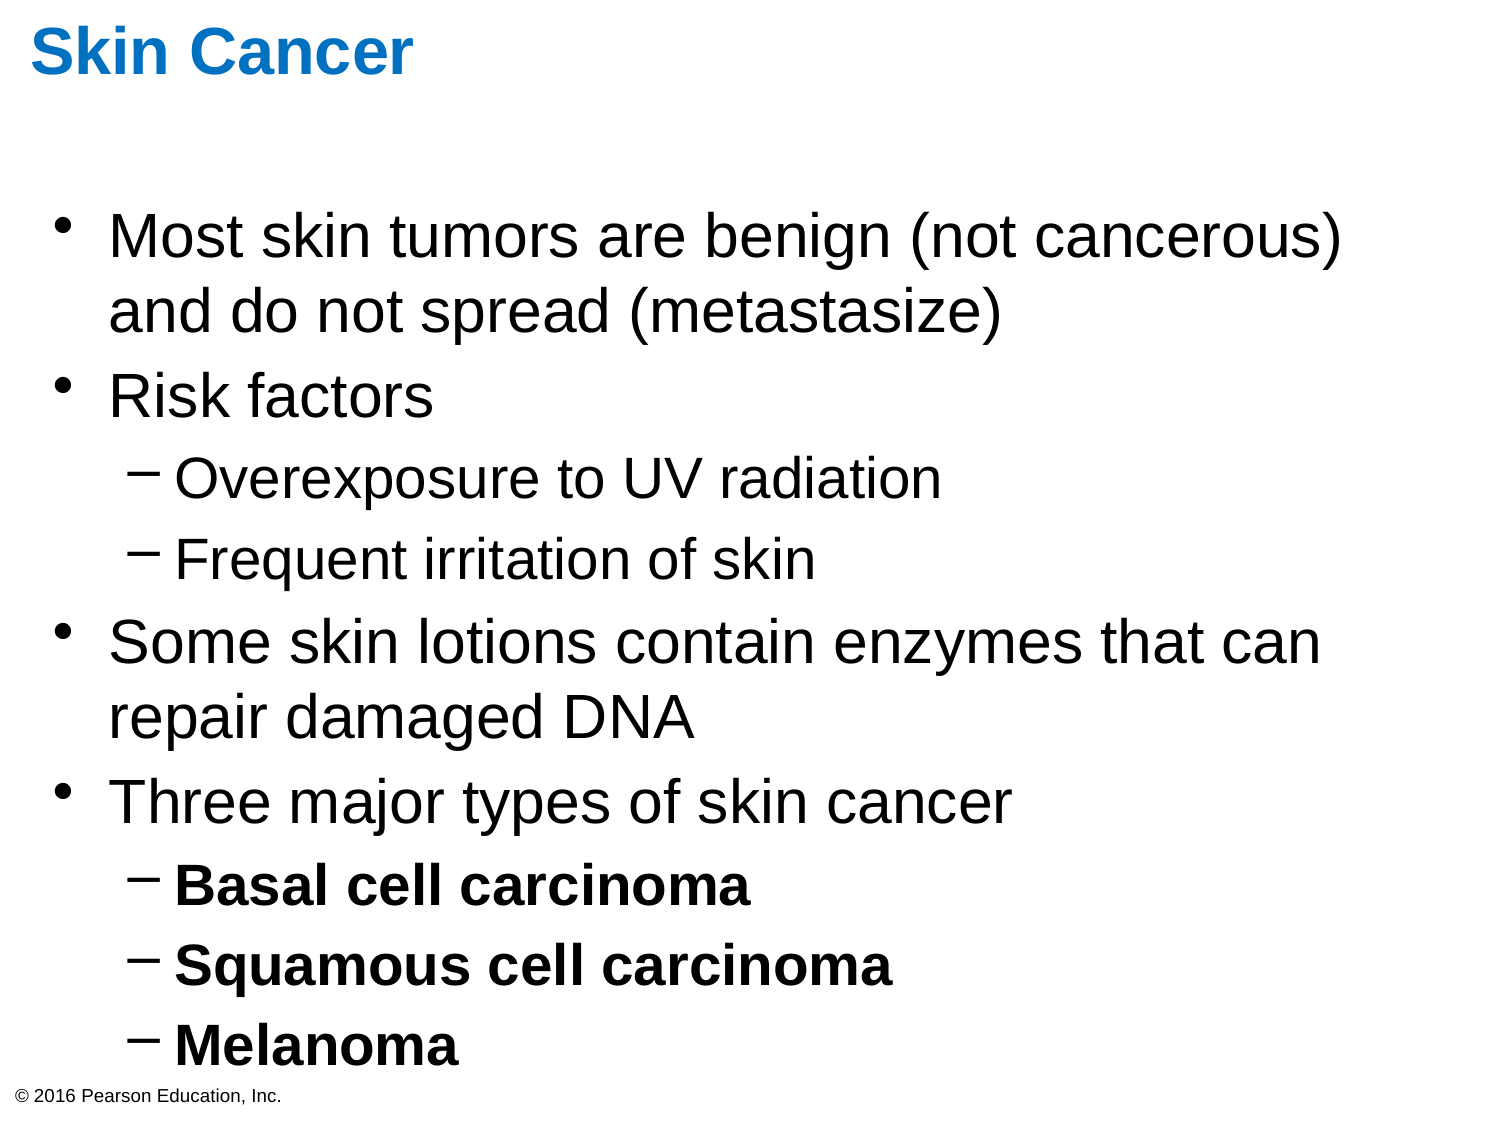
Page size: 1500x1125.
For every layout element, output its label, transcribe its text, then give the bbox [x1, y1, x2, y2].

title Skin Cancer [0, 0, 1500, 96]
list Most skin tumors are benign (not cancerous) and do not spread (metastasize) Risk factors Overexposure to UV radiation Frequent irritation of skin Some skin lotions contain enzymes that can repair damaged DNA Three major types of skin cancer Basal cell carcinoma Squamous cell carcinoma Melanoma [37, 187, 1463, 1066]
footer © 2016 Pearson Education, Inc. [0, 1065, 507, 1125]
